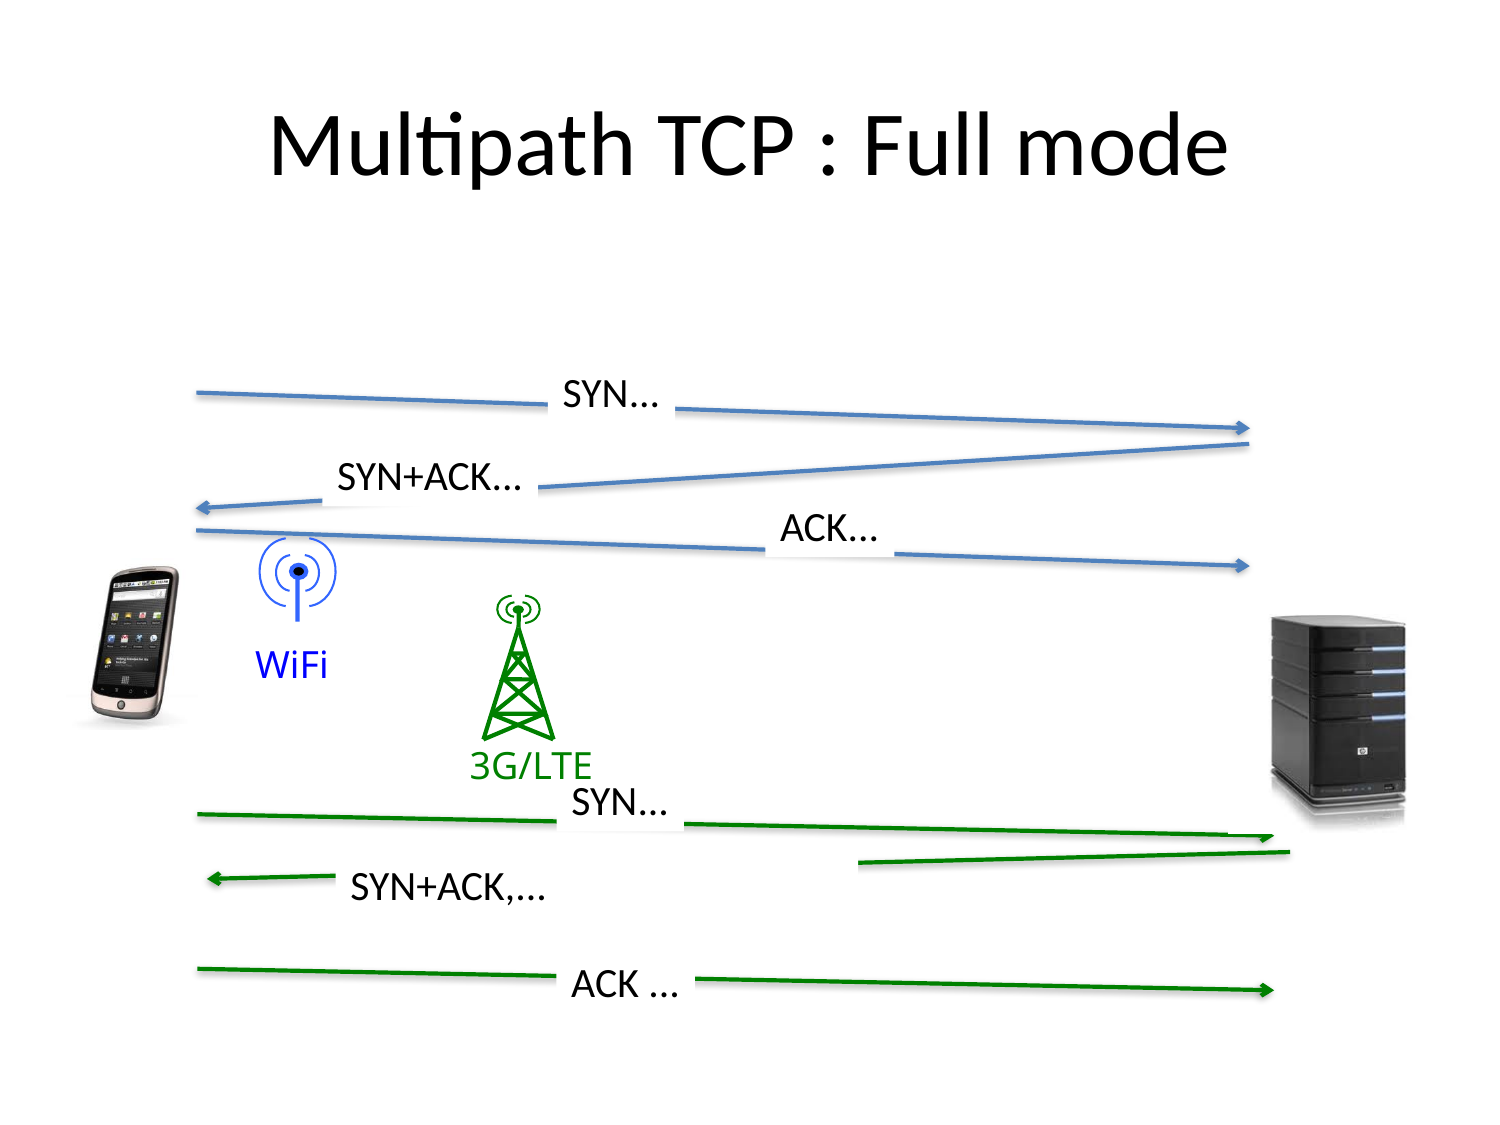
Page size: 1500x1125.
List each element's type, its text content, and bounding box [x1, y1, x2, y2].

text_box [197, 947, 1275, 1015]
picture [1228, 606, 1457, 834]
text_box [195, 492, 1251, 567]
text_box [251, 538, 336, 687]
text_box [206, 850, 1291, 917]
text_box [463, 595, 600, 788]
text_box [195, 441, 1250, 492]
title Multipath TCP : Full mode [75, 45, 1425, 233]
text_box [197, 766, 1225, 837]
picture [65, 557, 198, 731]
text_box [196, 358, 1251, 429]
